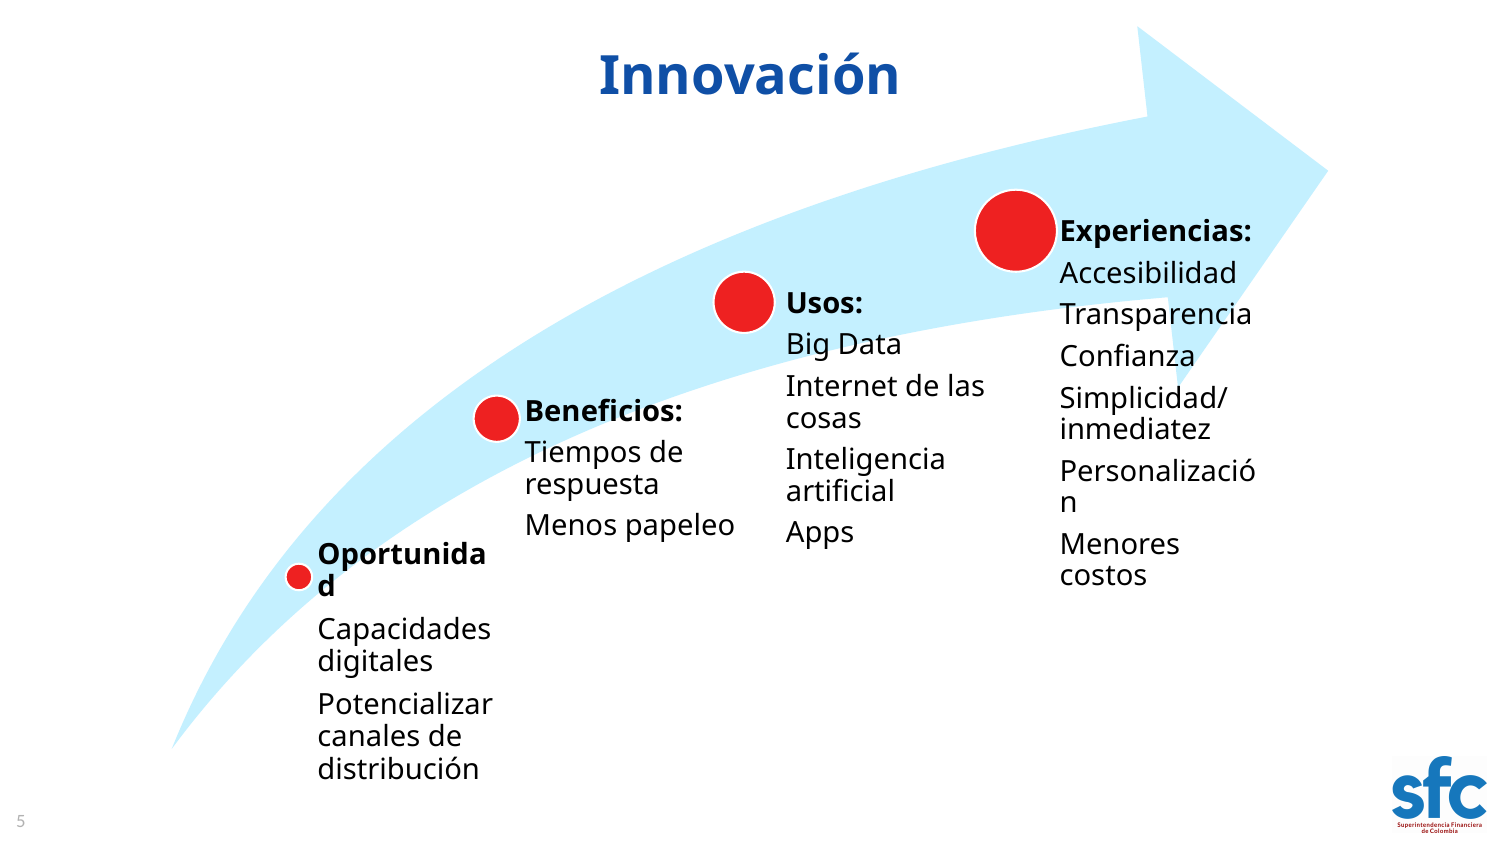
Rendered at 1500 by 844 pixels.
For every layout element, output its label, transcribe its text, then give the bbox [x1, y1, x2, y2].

slide_number 5 [1, 797, 339, 843]
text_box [103, 26, 1397, 749]
title Innovación [1, 0, 1500, 154]
picture [1392, 756, 1487, 833]
